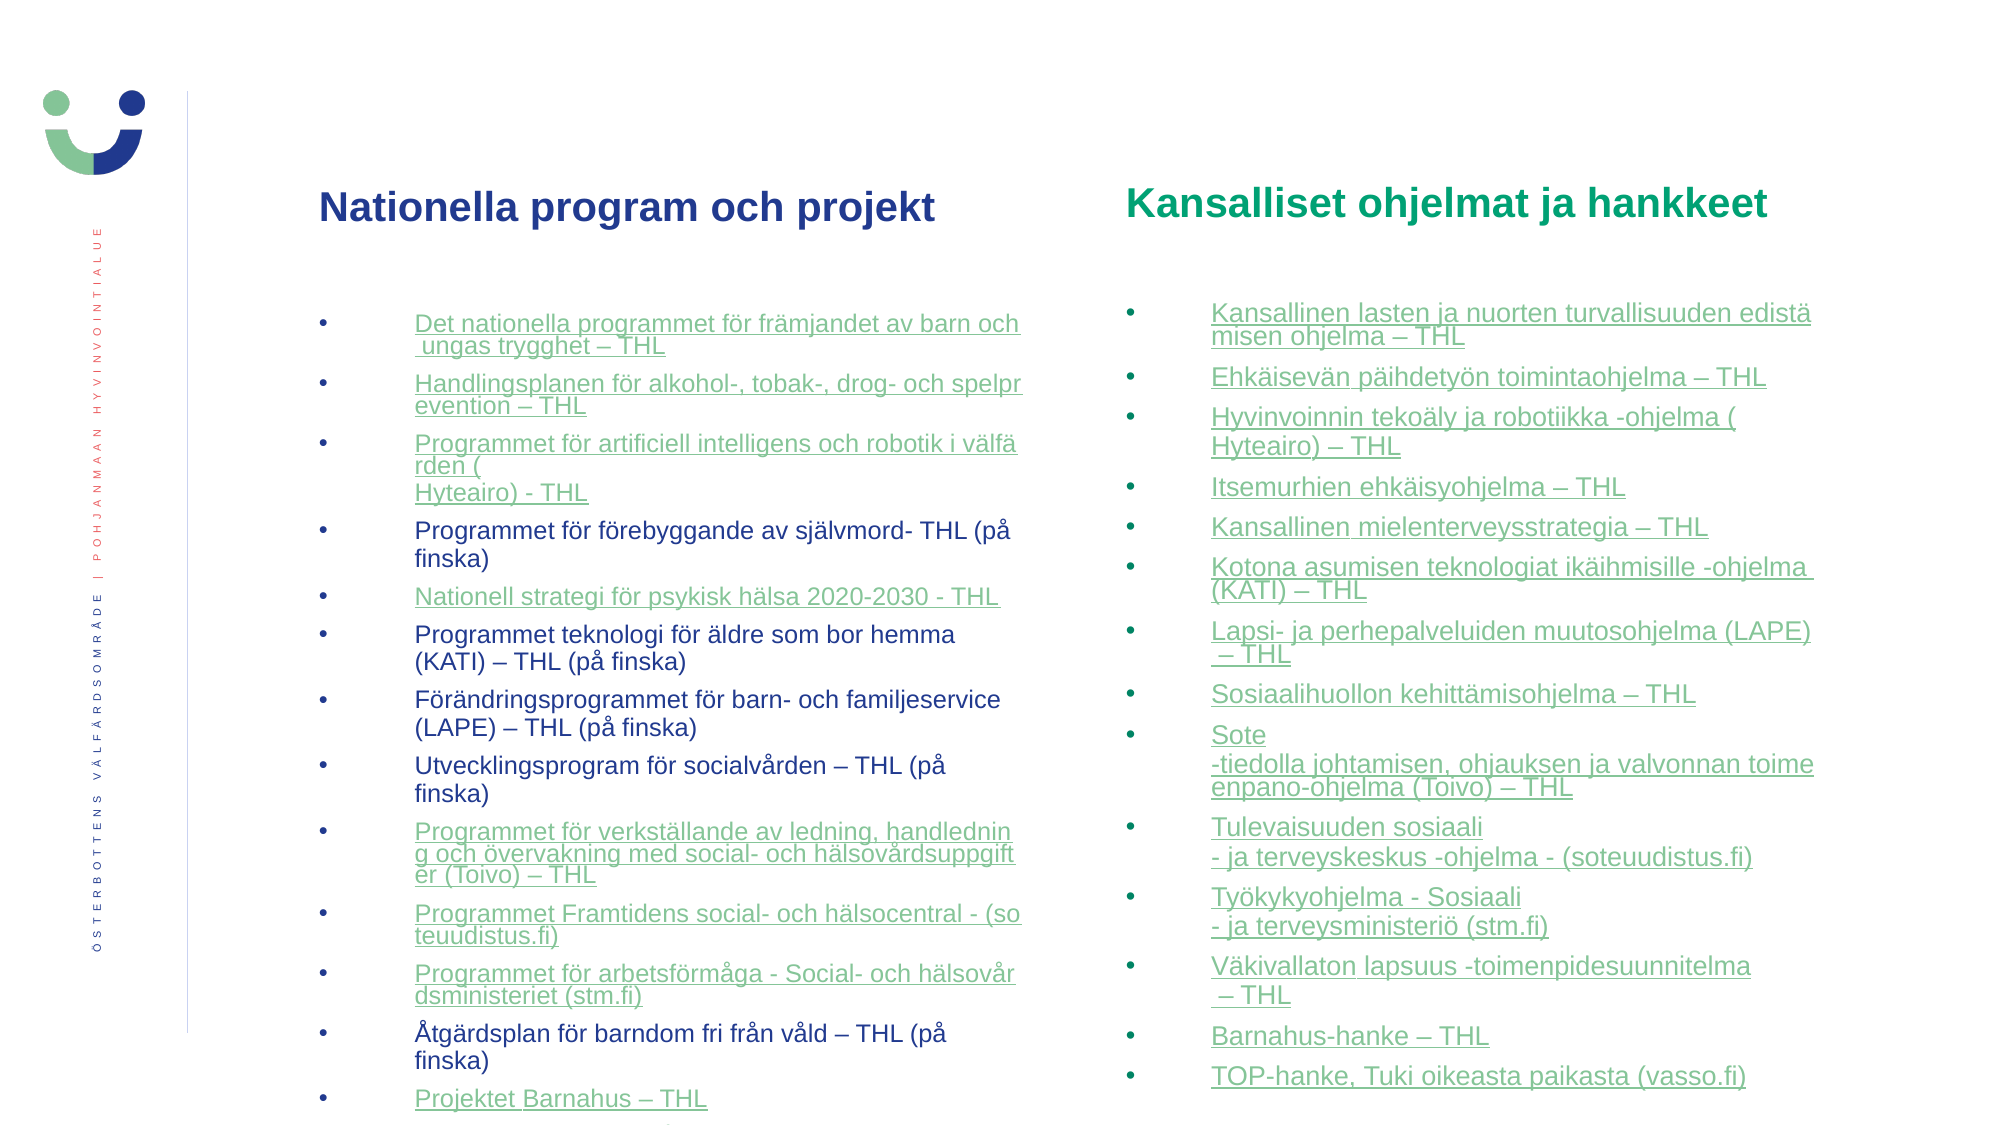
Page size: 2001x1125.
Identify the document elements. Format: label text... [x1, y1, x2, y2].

title Nationella program och projekt [304, 125, 1041, 292]
list Kansalliset ohjelmat ja hankkeet [1110, 125, 1831, 283]
list Kansallinen lasten ja nuorten turvallisuuden edistämisen ohjelma – THL Ehkäisevän päihdetyön toimintaohjelma – THL Hyvinvoinnin tekoäly ja robotiikka -ohjelma (Hyteairo) – THL Itsemurhien ehkäisyohjelma – THL Kansallinen mielenterveysstrategia – THL Kotona asumisen teknologiat ikäihmisille -ohjelma (KATI) – THL Lapsi- ja perhepalveluiden muutosohjelma (LAPE) – THL Sosiaalihuollon kehittämisohjelma – THL Sote-tiedolla johtamisen, ohjauksen ja valvonnan toimeenpano-ohjelma (Toivo) – THL Tulevaisuuden sosiaali- ja terveyskeskus -ohjelma - (soteuudistus.fi) Työkykyohjelma - Sosiaali- ja terveysministeriö (stm.fi) Väkivallaton lapsuus -toimenpidesuunnitelma – THL Barnahus-hanke – THL TOP-hanke, Tuki oikeasta paikasta (vasso.fi) [1110, 291, 1831, 1014]
list Det nationella programmet för främjandet av barn och ungas trygghet – THL Handlingsplanen för alkohol-, tobak-, drog- och spelprevention – THL Programmet för artificiell intelligens och robotik i välfärden (Hyteairo) - THL Programmet för förebyggande av självmord- THL (på finska) Nationell strategi för psykisk hälsa 2020-2030 - THL Programmet teknologi för äldre som bor hemma (KATI) – THL (på finska) Förändringsprogrammet för barn- och familjeservice (LAPE) – THL (på finska) Utvecklingsprogram för socialvården – THL (på finska) Programmet för verkställande av ledning, handledning och övervakning med social- och hälsovårdsuppgifter (Toivo) – THL Programmet Framtidens social- och hälsocentral - (soteuudistus.fi) Programmet för arbetsförmåga - Social- och hälsovårdsministeriet (stm.fi) Åtgärdsplan för barndom fri från våld – THL (på finska) Projektet Barnahus – THL TOP-projektet, Stöd från rätt plats (vasso.fi) [304, 302, 1041, 1014]
picture [43, 90, 145, 175]
